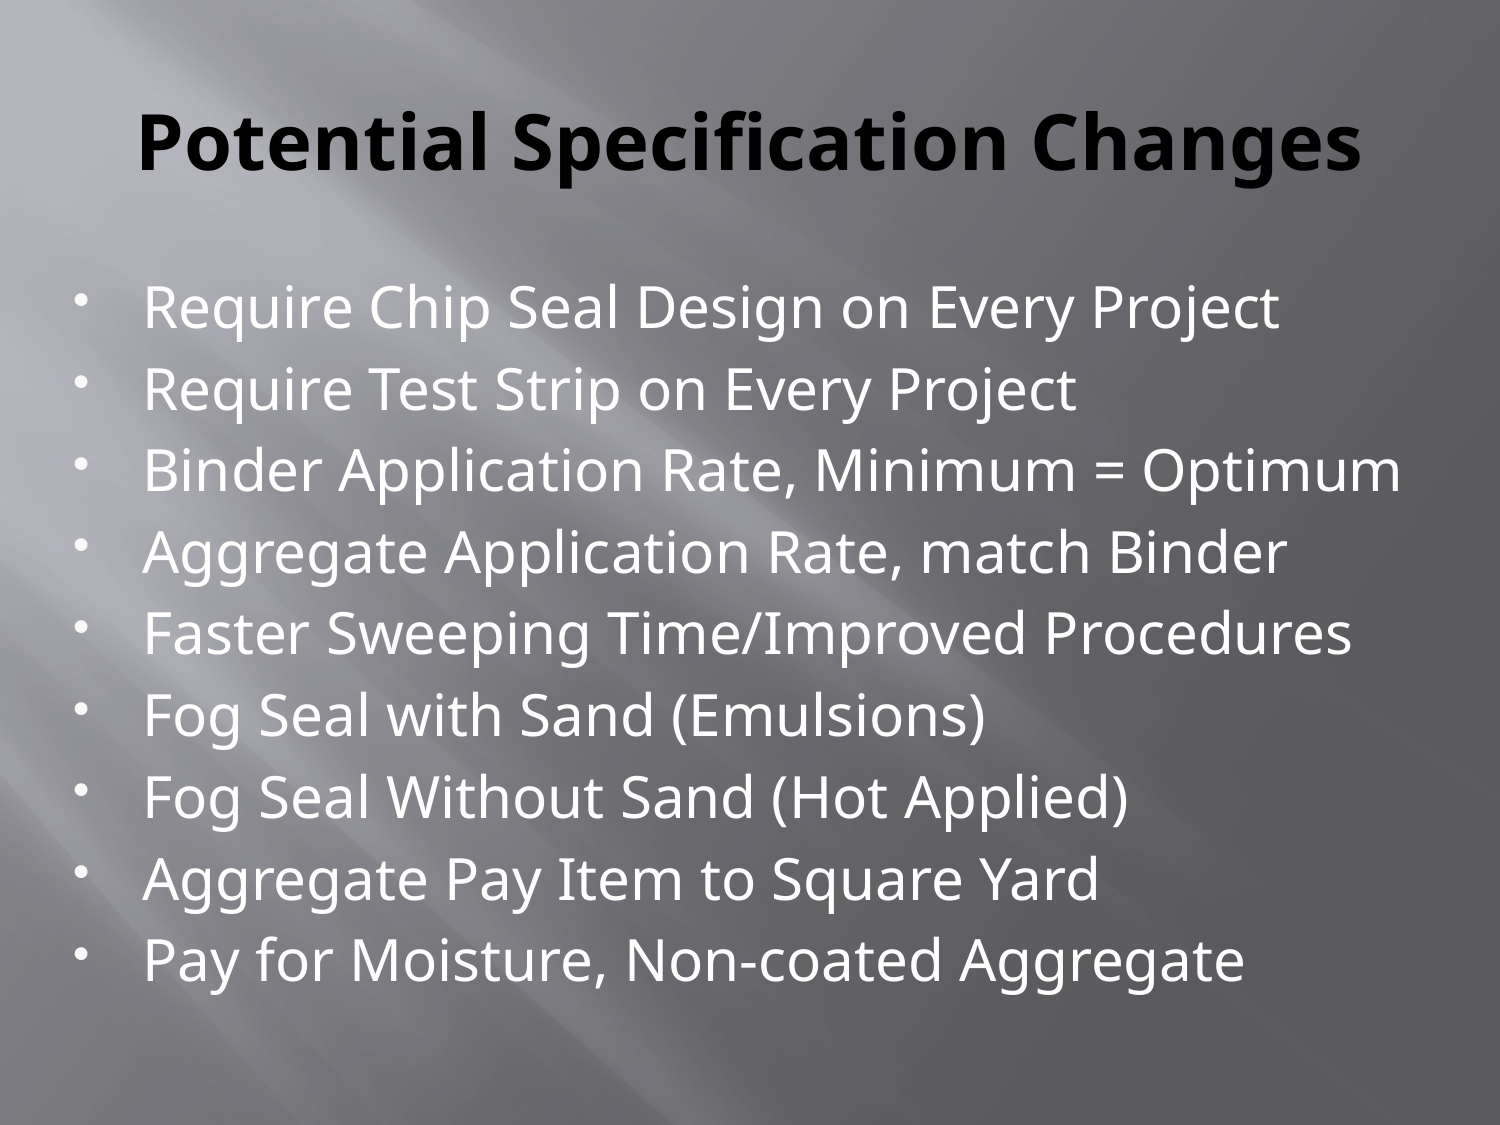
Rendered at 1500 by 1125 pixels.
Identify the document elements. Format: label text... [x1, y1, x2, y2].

list Require Chip Seal Design on Every Project Require Test Strip on Every Project Binder Application Rate, Minimum = Optimum Aggregate Application Rate, match Binder Faster Sweeping Time/Improved Procedures Fog Seal with Sand (Emulsions) Fog Seal Without Sand (Hot Applied) Aggregate Pay Item to Square Yard Pay for Moisture, Non-coated Aggregate [37, 262, 1463, 1035]
title Potential Specification Changes [75, 45, 1425, 233]
